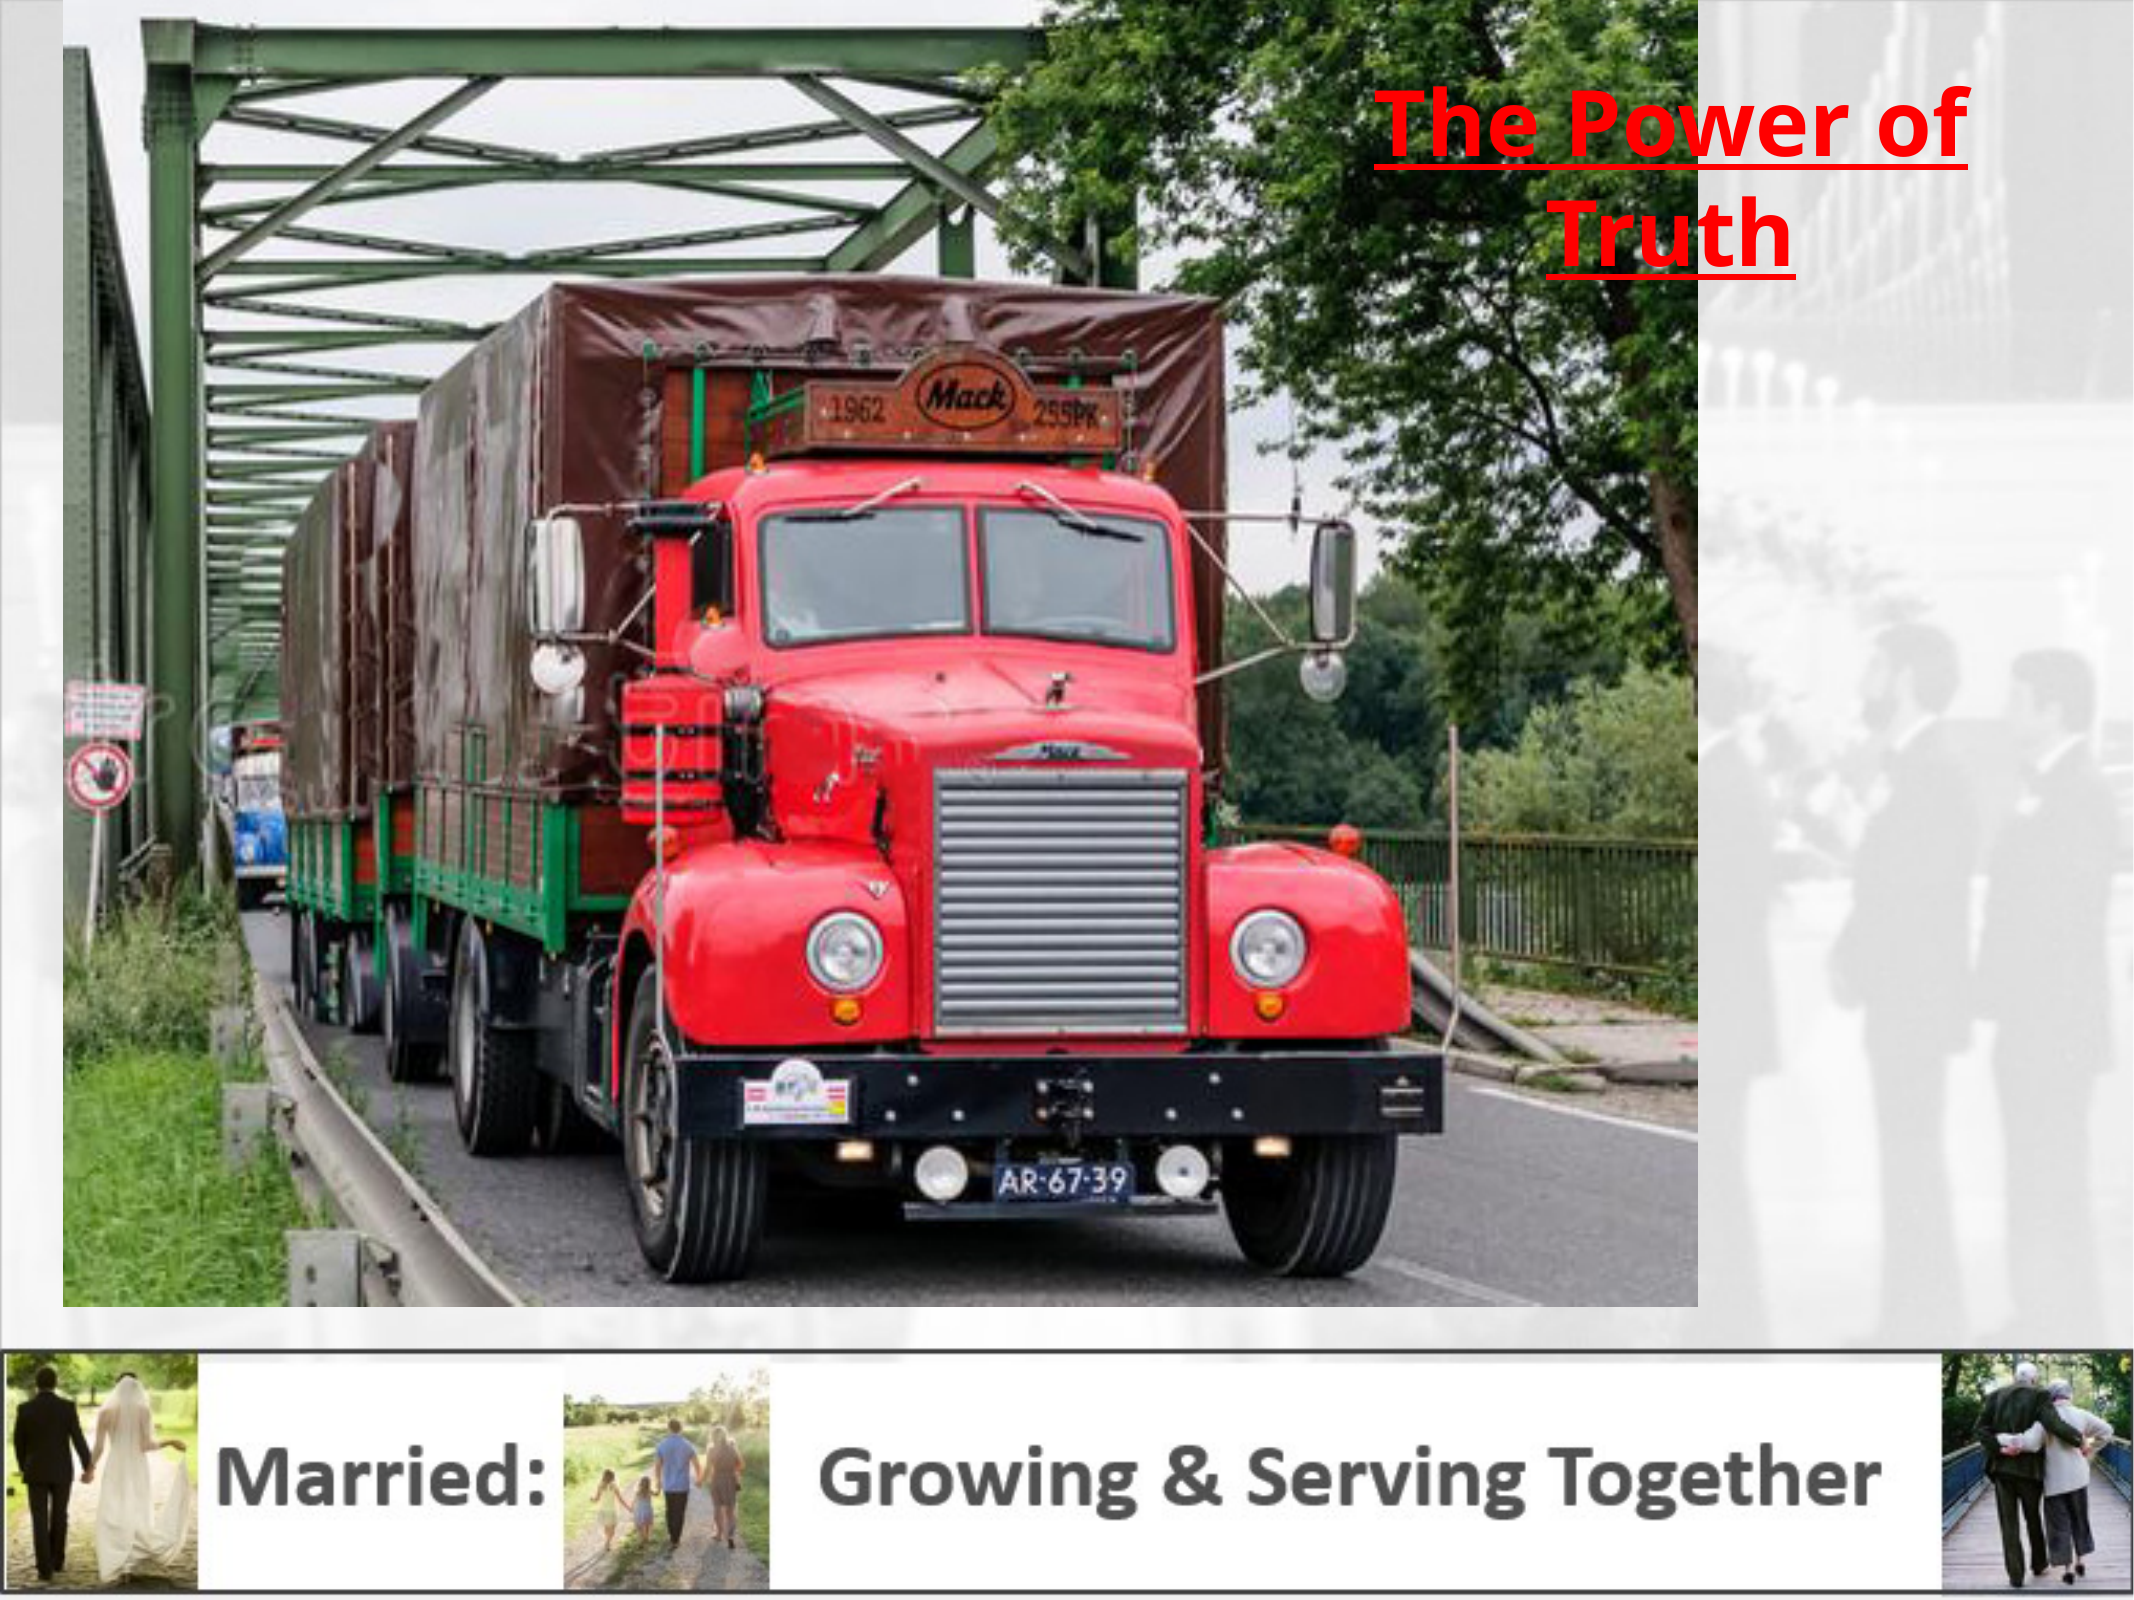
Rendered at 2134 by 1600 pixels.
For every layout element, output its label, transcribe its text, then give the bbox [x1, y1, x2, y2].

picture [0, 0, 2134, 1600]
text_box The Power of Truth [1698, 57, 2070, 293]
